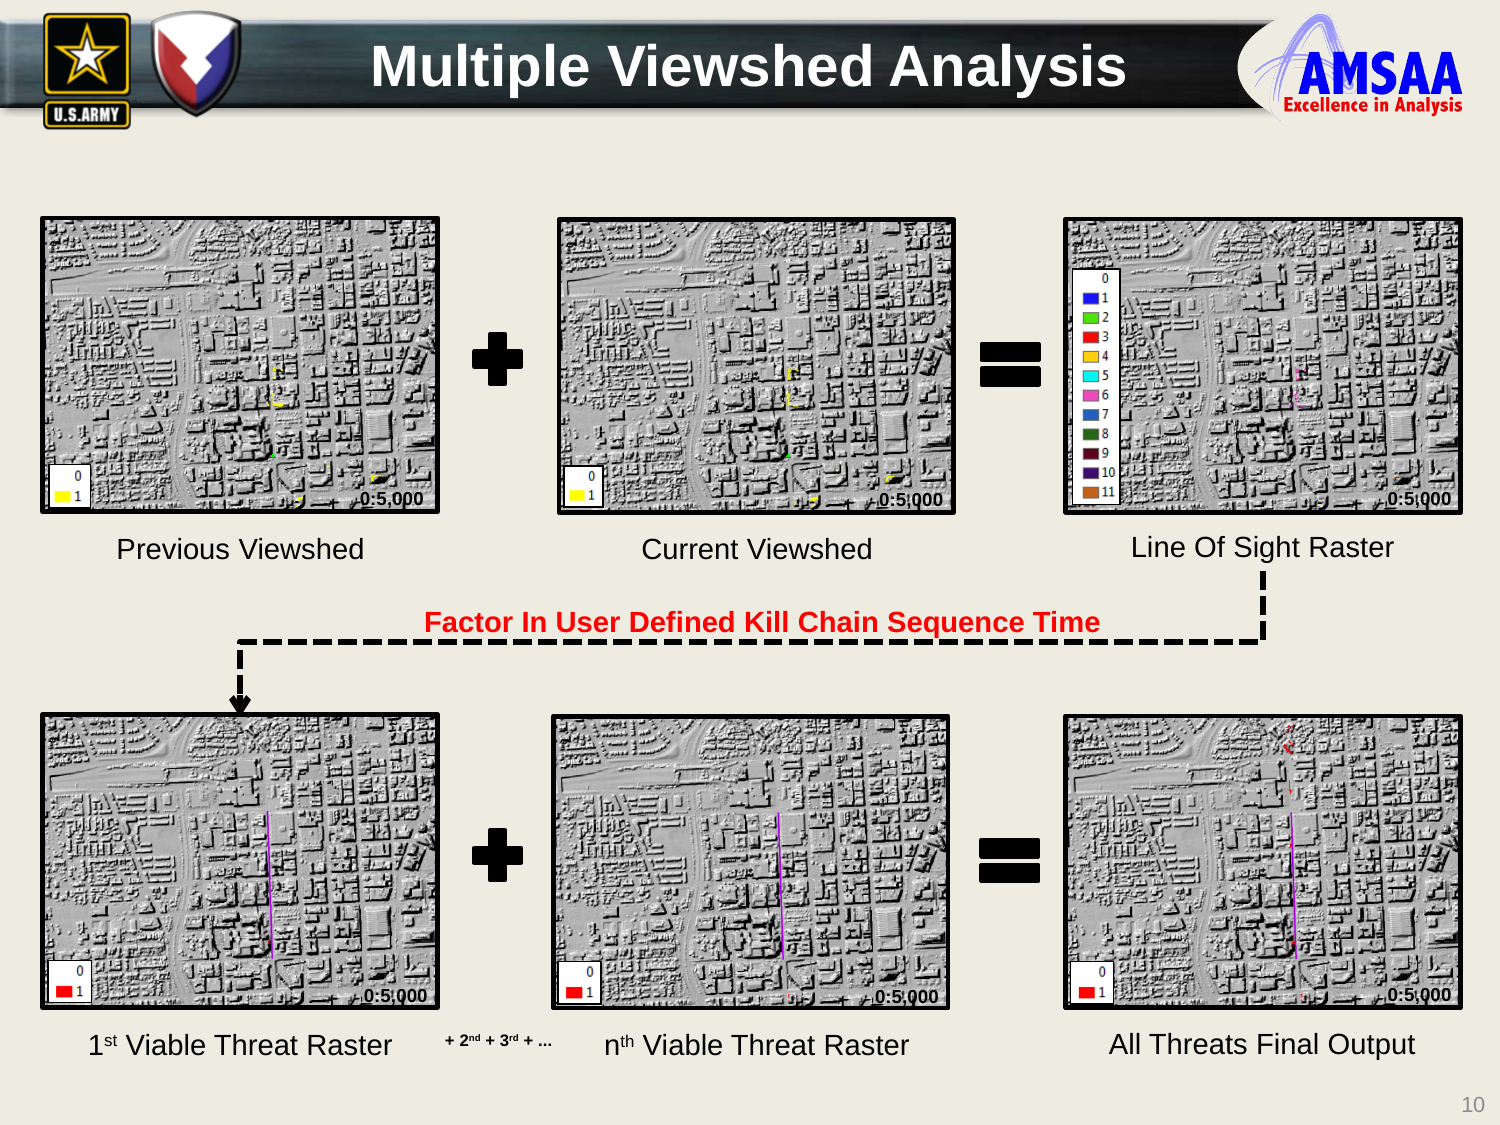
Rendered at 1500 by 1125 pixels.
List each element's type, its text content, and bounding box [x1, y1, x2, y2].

title Multiple Viewshed Analysis [237, 4, 1263, 123]
picture [44, 220, 436, 510]
text_box 0:5,000 [859, 977, 955, 1015]
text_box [682, 128, 820, 1125]
text_box Current Viewshed [557, 522, 677, 573]
text_box [980, 342, 1041, 362]
text_box Factor In User Defined Kill Chain Sequence Time [825, 596, 1134, 646]
text_box All Threats Final Output [1062, 1017, 1463, 1068]
text_box + 2nd + 3rd + ... [426, 1022, 576, 1057]
text_box 0:5,000 [1460, 479, 1467, 517]
text_box [980, 366, 1041, 387]
text_box Current Viewshed [825, 522, 957, 573]
picture [555, 718, 682, 1006]
text_box Line Of Sight Raster [1062, 521, 1463, 572]
picture [560, 221, 682, 511]
picture [1237, 0, 1475, 145]
text_box 0:5,000 [950, 480, 959, 518]
picture [820, 718, 946, 1006]
picture [1067, 718, 1459, 1006]
picture [44, 716, 436, 1006]
picture [0, 0, 261, 134]
text_box 0:5,000 [1459, 975, 1467, 1013]
text_box nth Viable Threat Raster [557, 1019, 677, 1069]
text_box 0:5,000 [436, 976, 443, 1014]
text_box Factor In User Defined Kill Chain Sequence Time [392, 596, 677, 646]
text_box [979, 863, 1040, 883]
text_box nth Viable Threat Raster [825, 1019, 957, 1069]
text_box 1st Viable Threat Raster [40, 1018, 441, 1069]
picture [820, 221, 952, 511]
text_box [472, 828, 523, 882]
text_box [472, 332, 523, 386]
text_box [979, 838, 1040, 859]
picture [1067, 221, 1459, 511]
text_box Previous Viewshed [40, 522, 441, 573]
